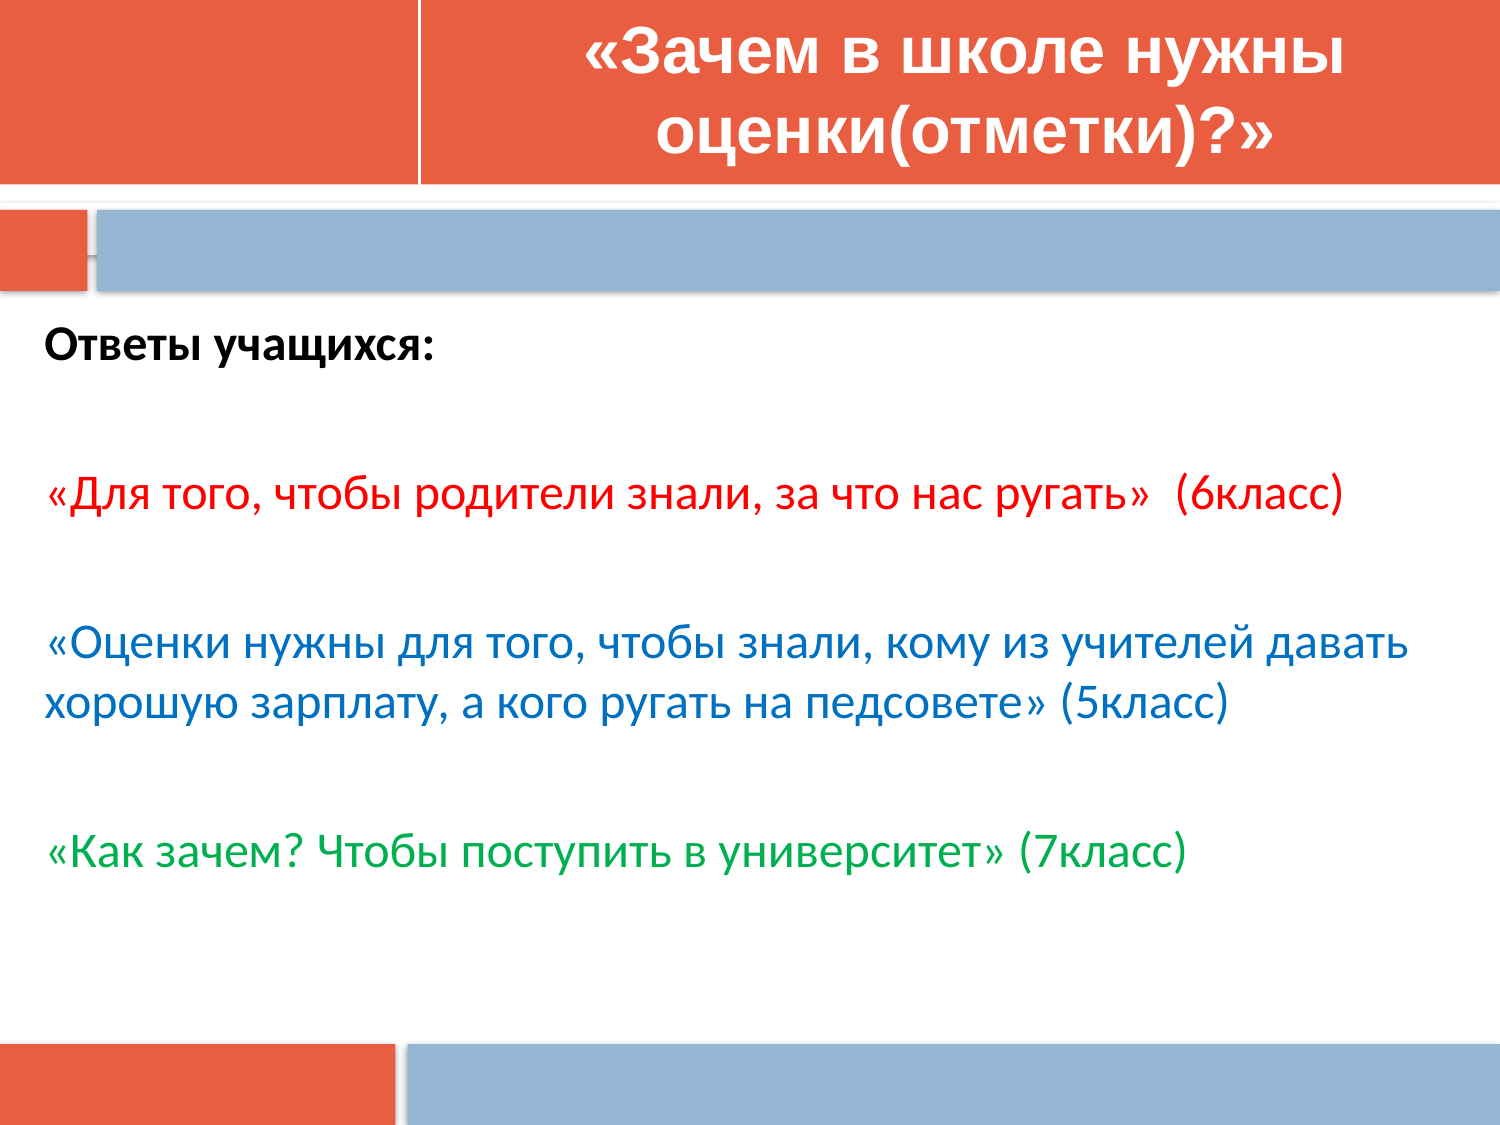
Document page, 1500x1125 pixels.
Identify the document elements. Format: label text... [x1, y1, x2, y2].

text_box «Зачем в школе нужны оценки(отметки)?» [430, 0, 1500, 175]
list Ответы учащихся: «Для того, чтобы родители знали, за что нас ругать» (6класс) «Оценки нужны для того, чтобы знали, кому из учителей давать хорошую зарплату, а кого ругать на педсовете» (5класс) «Как зачем? Чтобы поступить в университет» (7класс) [29, 302, 1500, 1013]
